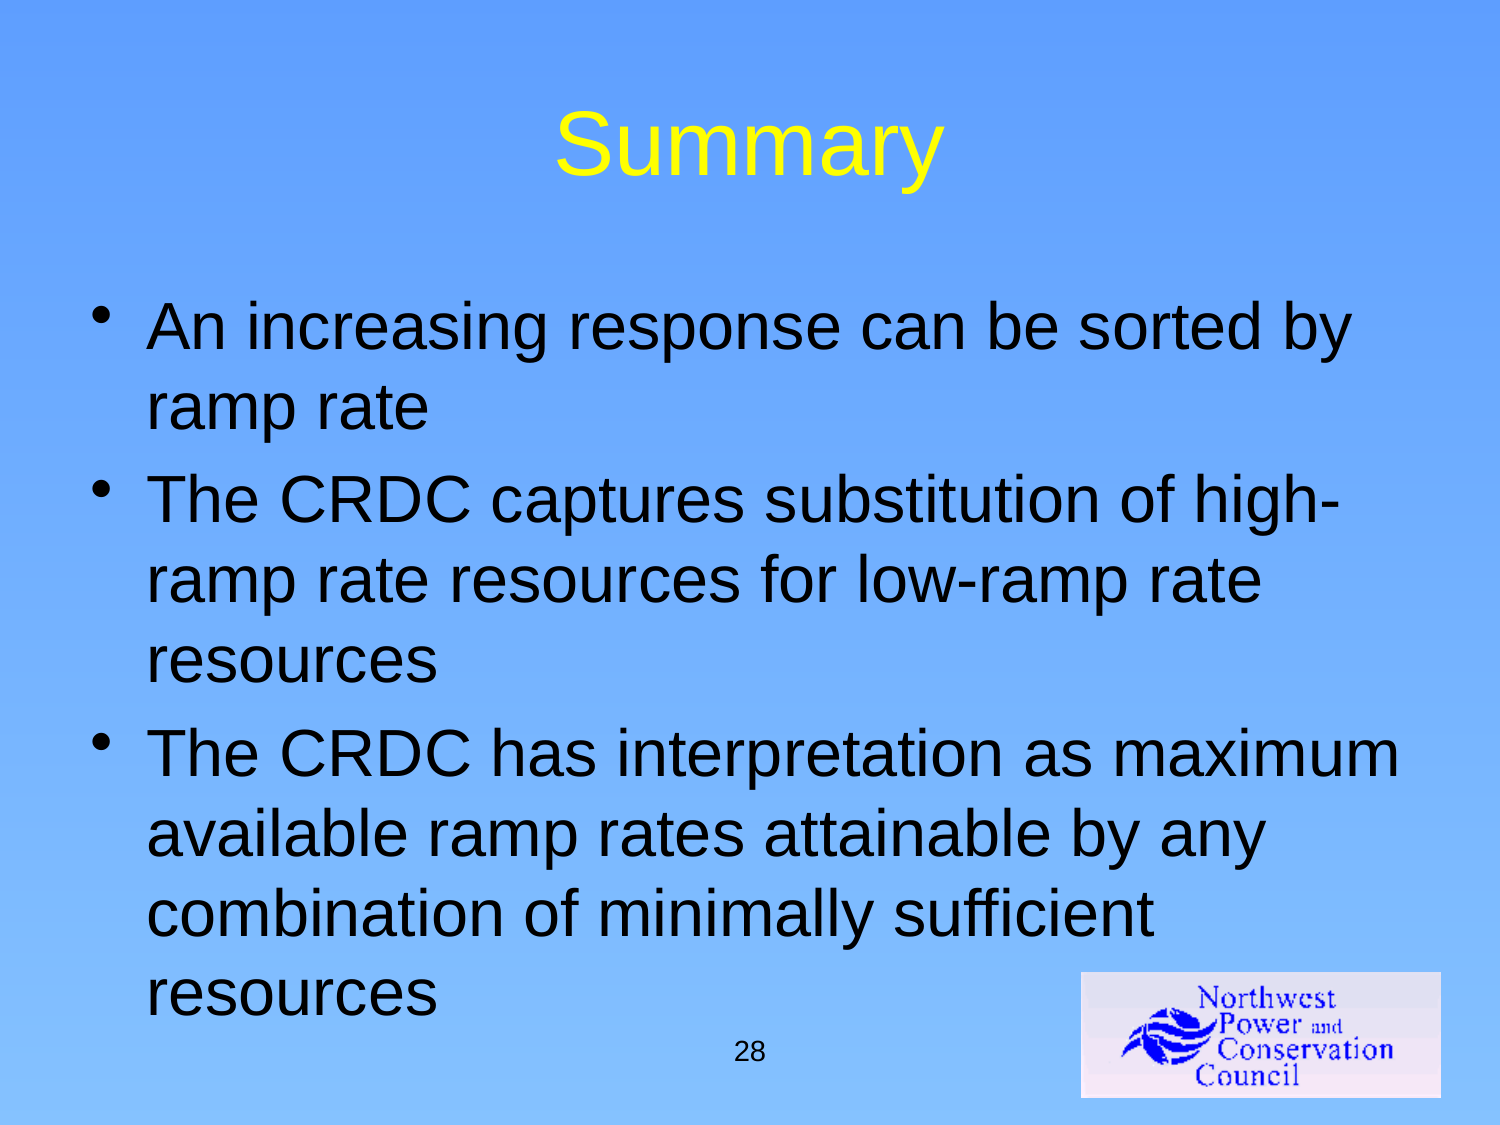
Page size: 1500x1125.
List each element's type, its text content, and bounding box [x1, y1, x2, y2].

list An increasing response can be sorted by ramp rate The CRDC captures substitution of high-ramp rate resources for low-ramp rate resources The CRDC has interpretation as maximum available ramp rates attainable by any combination of minimally sufficient resources [74, 275, 1438, 1042]
picture [1081, 972, 1441, 1098]
title Summary [74, 44, 1426, 233]
footer 28 [512, 1024, 988, 1103]
